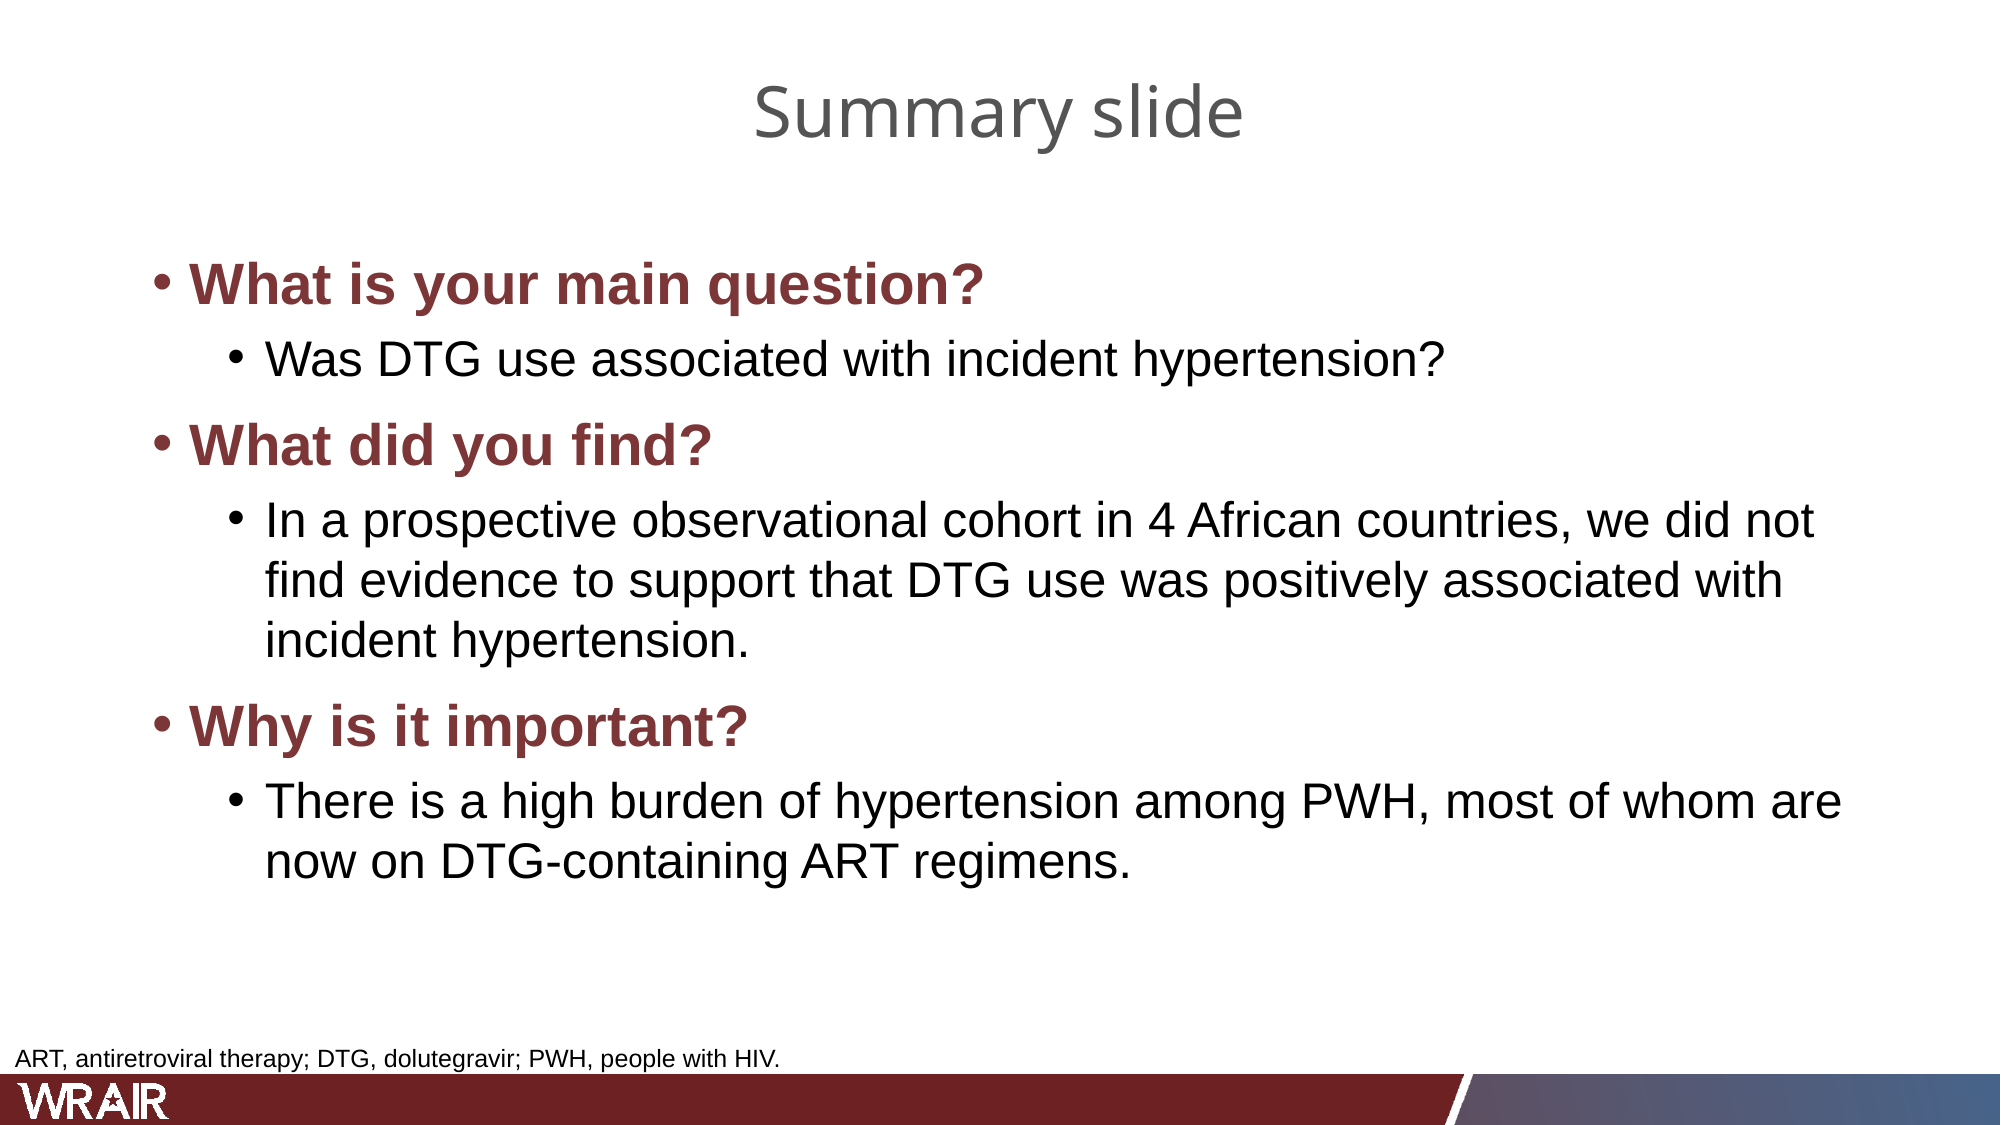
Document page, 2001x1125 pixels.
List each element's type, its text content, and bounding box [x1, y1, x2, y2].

text_box ART, antiretroviral therapy; DTG, dolutegravir; PWH, people with HIV. [0, 1034, 2000, 1110]
picture [0, 1110, 2000, 1125]
list What is your main question? Was DTG use associated with incident hypertension? What did you find? In a prospective observational cohort in 4 African countries, we did not find evidence to support that DTG use was positively associated with incident hypertension. Why is it important? There is a high burden of hypertension among PWH, most of whom are now on DTG-containing ART regimens. [137, 238, 1863, 953]
title Summary slide [137, 0, 1863, 218]
